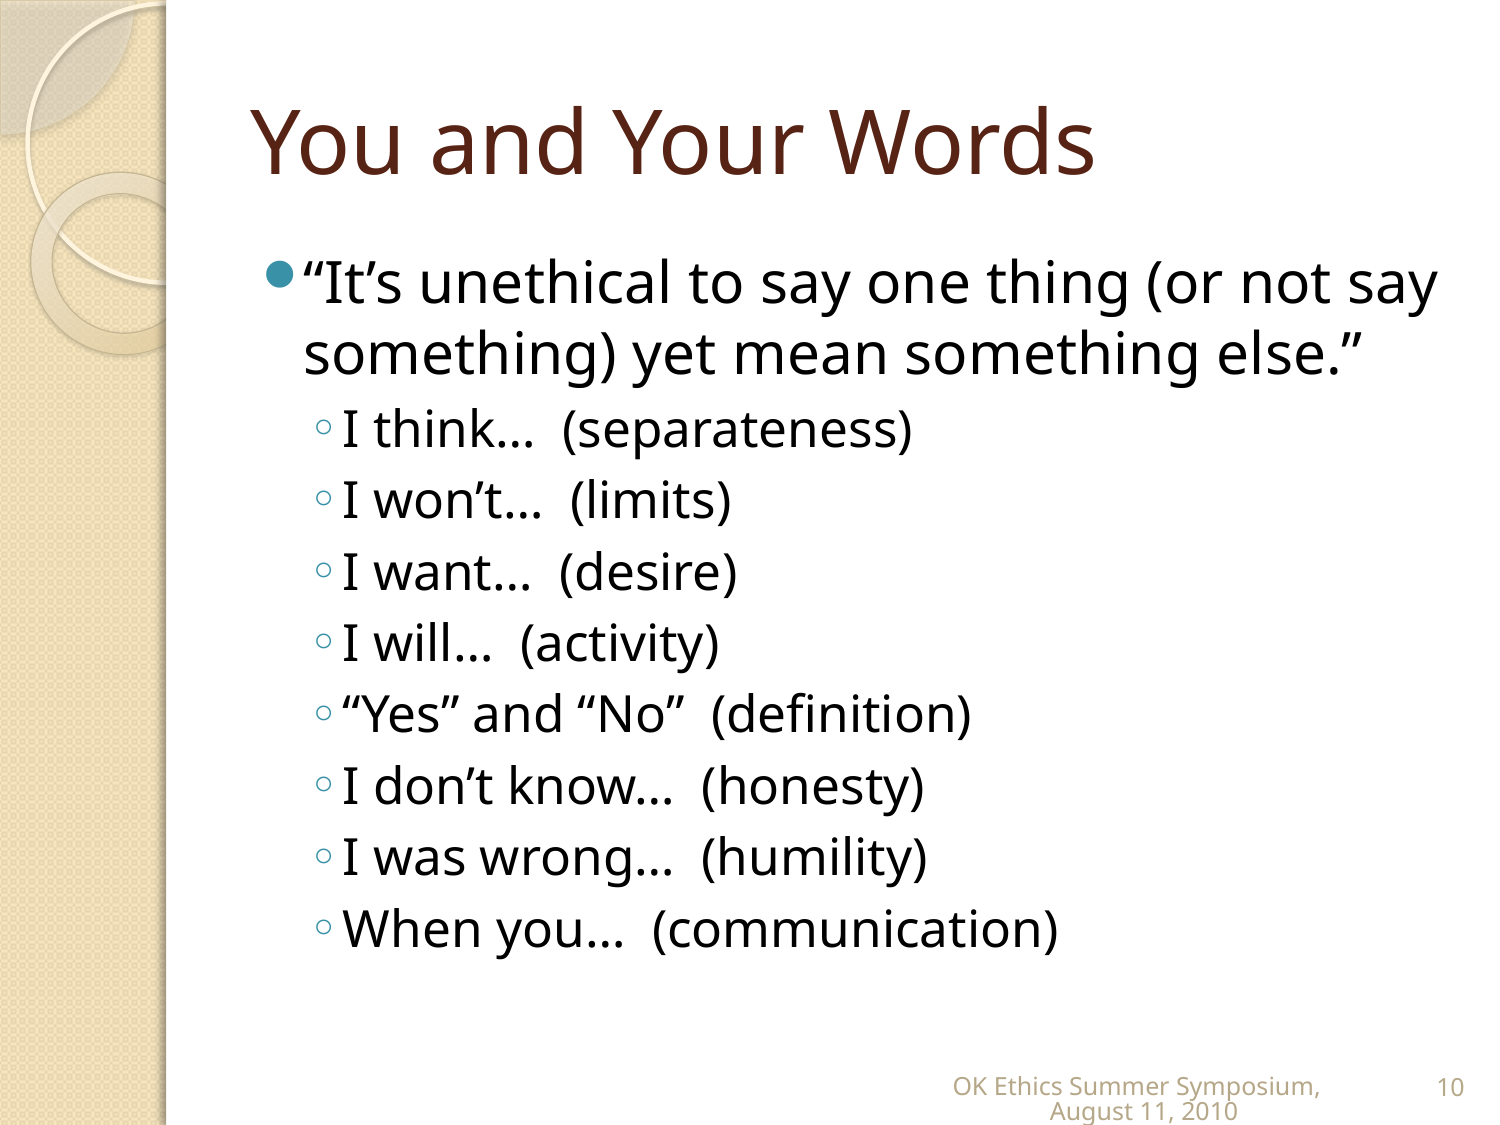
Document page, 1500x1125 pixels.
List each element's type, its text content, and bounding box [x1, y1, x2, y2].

list “It’s unethical to say one thing (or not say something) yet mean something else.” I think… (separateness) I won’t… (limits) I want… (desire) I will… (activity) “Yes” and “No” (definition) I don’t know… (honesty) I was wrong… (humility) When you… (communication) [235, 237, 1466, 1026]
footer OK Ethics Summer Symposium, August 11, 2010 [937, 1034, 1413, 1113]
title You and Your Words [235, 45, 1466, 233]
slide_number 10 [1413, 1034, 1488, 1113]
